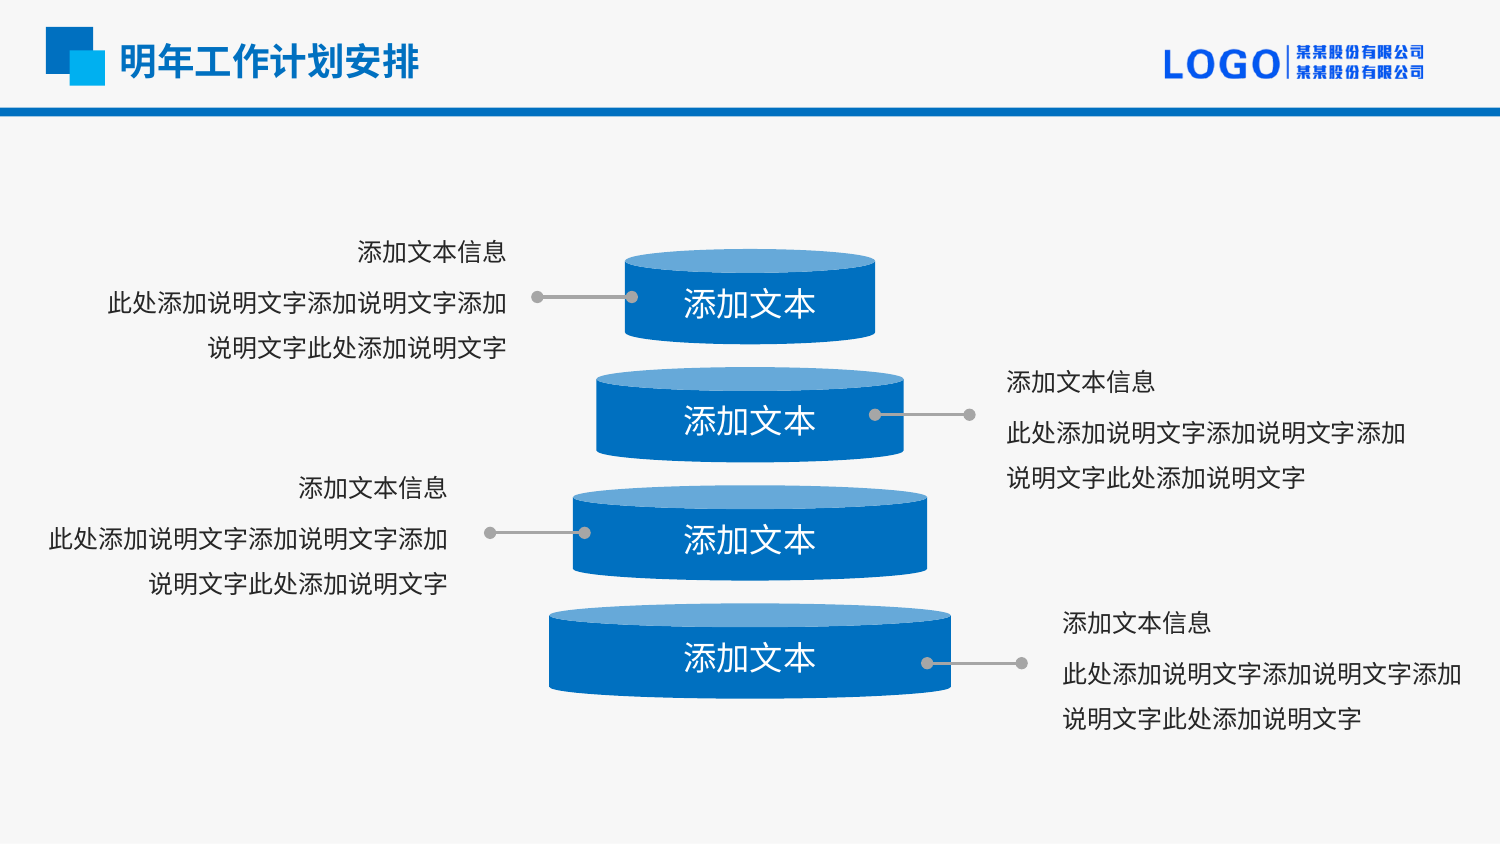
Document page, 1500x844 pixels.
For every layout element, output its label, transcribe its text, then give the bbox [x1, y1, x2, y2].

picture [1164, 39, 1424, 80]
text_box 添加文本 [622, 246, 878, 347]
text_box 添加文本 [547, 601, 953, 701]
text_box [0, 105, 1500, 118]
text_box 明年工作计划安排 [105, 30, 484, 91]
text_box 添加文本信息 此处添加说明文字添加说明文字添加说明文字此处添加说明文字 [1047, 585, 1495, 741]
text_box [44, 25, 95, 76]
text_box 添加文本信息 此处添加说明文字添加说明文字添加说明文字此处添加说明文字 [76, 214, 523, 370]
text_box 添加文本信息 此处添加说明文字添加说明文字添加说明文字此处添加说明文字 [991, 344, 1438, 500]
text_box 添加文本 [594, 364, 906, 465]
text_box 添加文本信息 此处添加说明文字添加说明文字添加说明文字此处添加说明文字 [17, 450, 464, 606]
text_box [67, 48, 107, 88]
text_box 添加文本 [570, 483, 930, 583]
